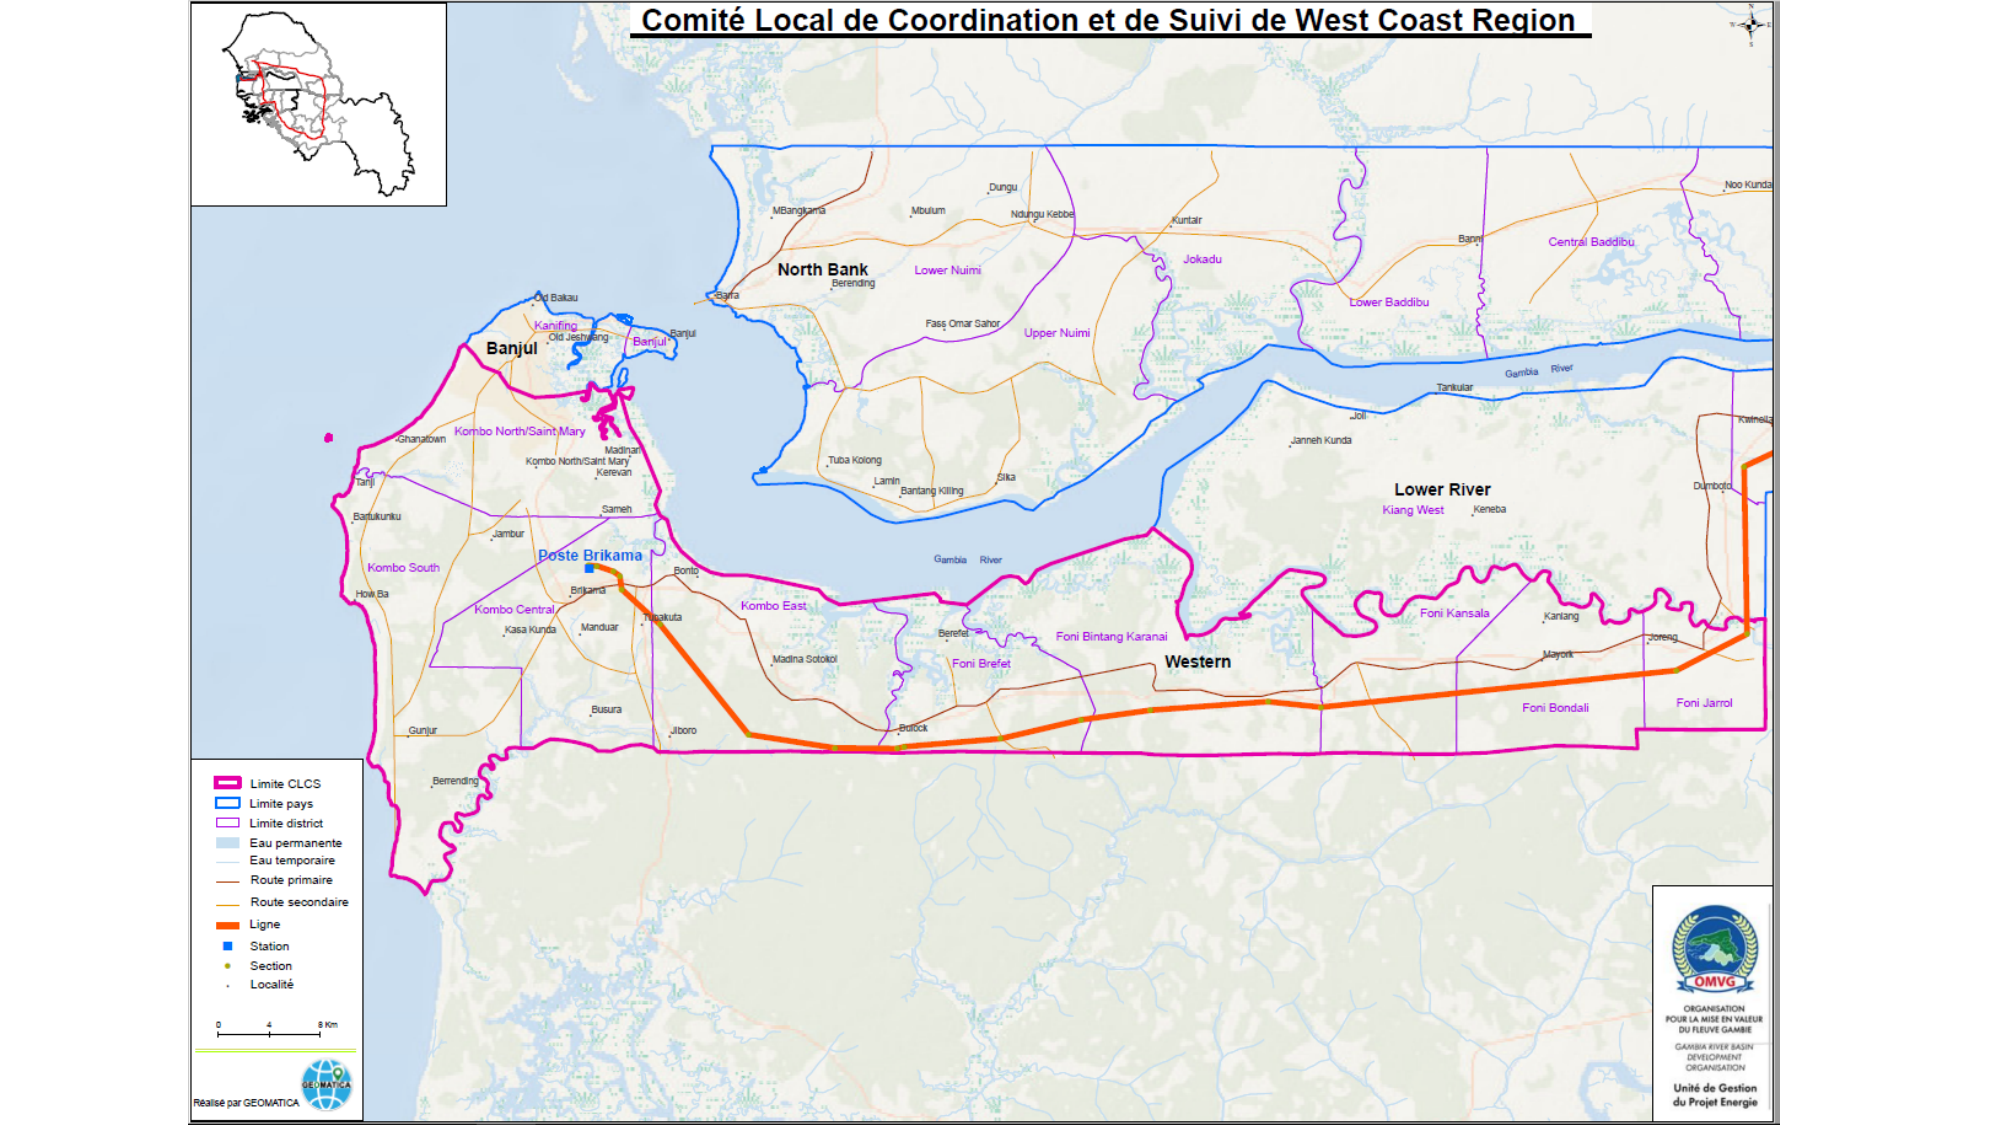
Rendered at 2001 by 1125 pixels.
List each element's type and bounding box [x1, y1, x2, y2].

list [188, 0, 1780, 1125]
